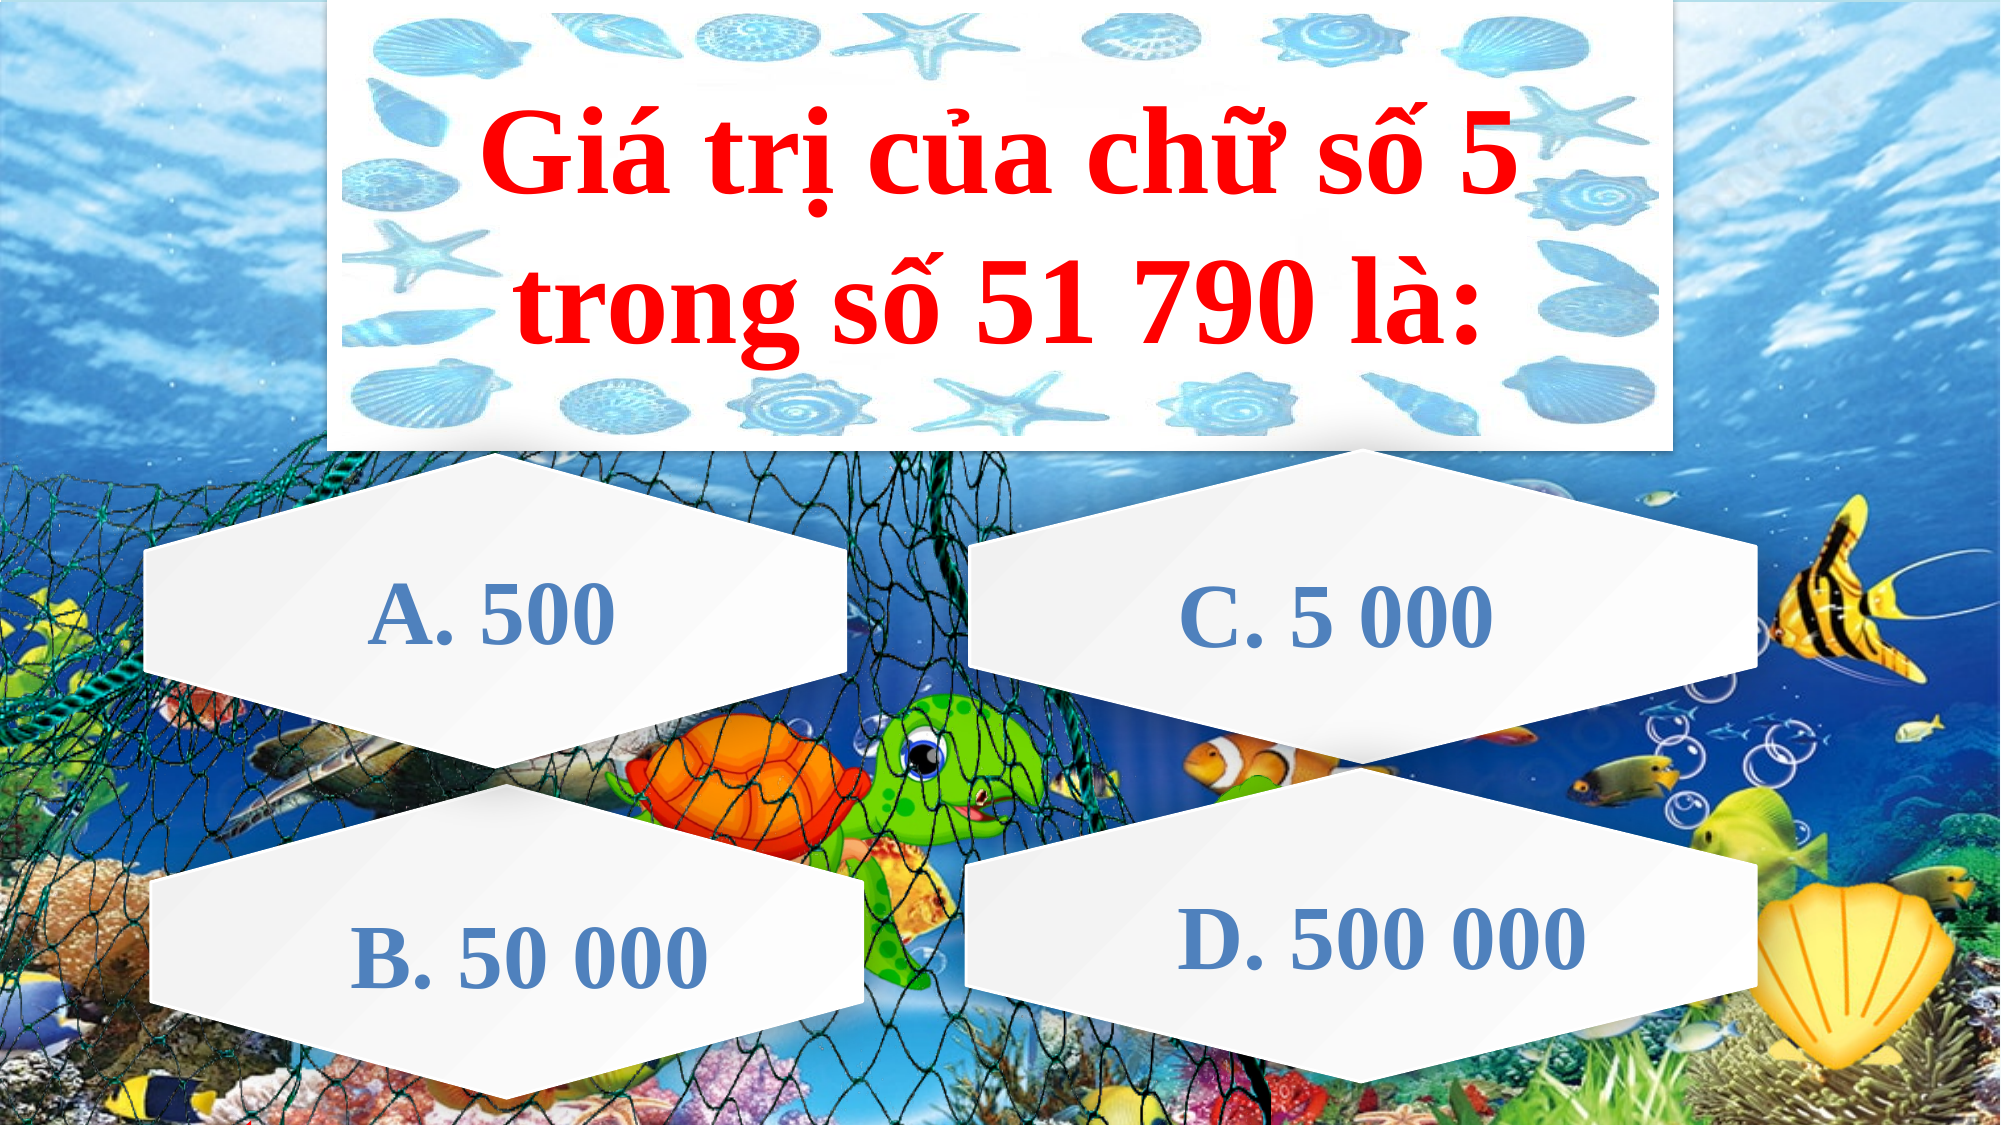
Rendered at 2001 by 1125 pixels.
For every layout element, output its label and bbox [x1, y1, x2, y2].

text_box [150, 785, 894, 1098]
picture [0, 0, 2001, 1125]
